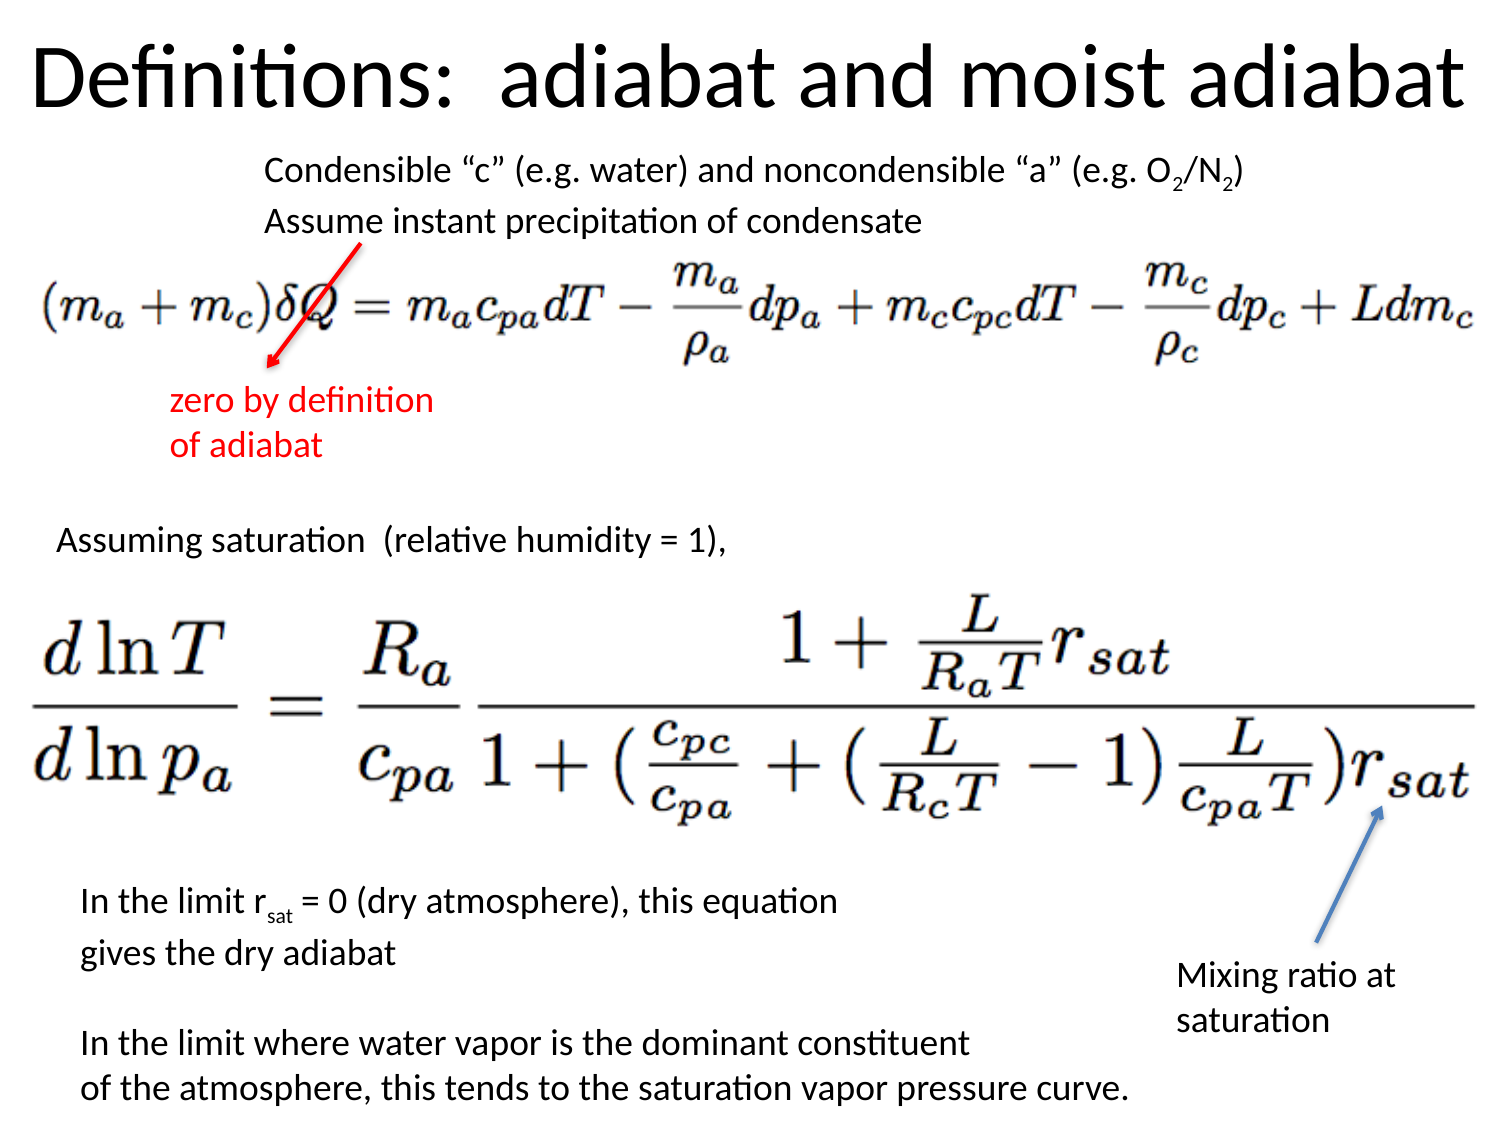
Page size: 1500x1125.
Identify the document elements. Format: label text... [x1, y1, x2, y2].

text_box In the limit rsat = 0 (dry atmosphere), this equation gives the dry adiabat In the limit where water vapor is the dominant constituent of the atmosphere, this tends to the saturation vapor pressure curve. [65, 868, 1147, 1115]
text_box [1315, 805, 1383, 943]
text_box Condensible “c” (e.g. water) and noncondensible “a” (e.g. O2/N2) Assume instant precipitation of condensate [249, 137, 1260, 209]
text_box Assuming saturation (relative humidity = 1), [41, 508, 752, 559]
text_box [266, 242, 361, 369]
picture [0, 560, 1500, 838]
title Definitions: adiabat and moist adiabat [0, 4, 1499, 138]
text_box zero by definition of adiabat [154, 411, 450, 472]
text_box Mixing ratio at saturation [1161, 942, 1412, 1048]
picture [0, 210, 1499, 404]
